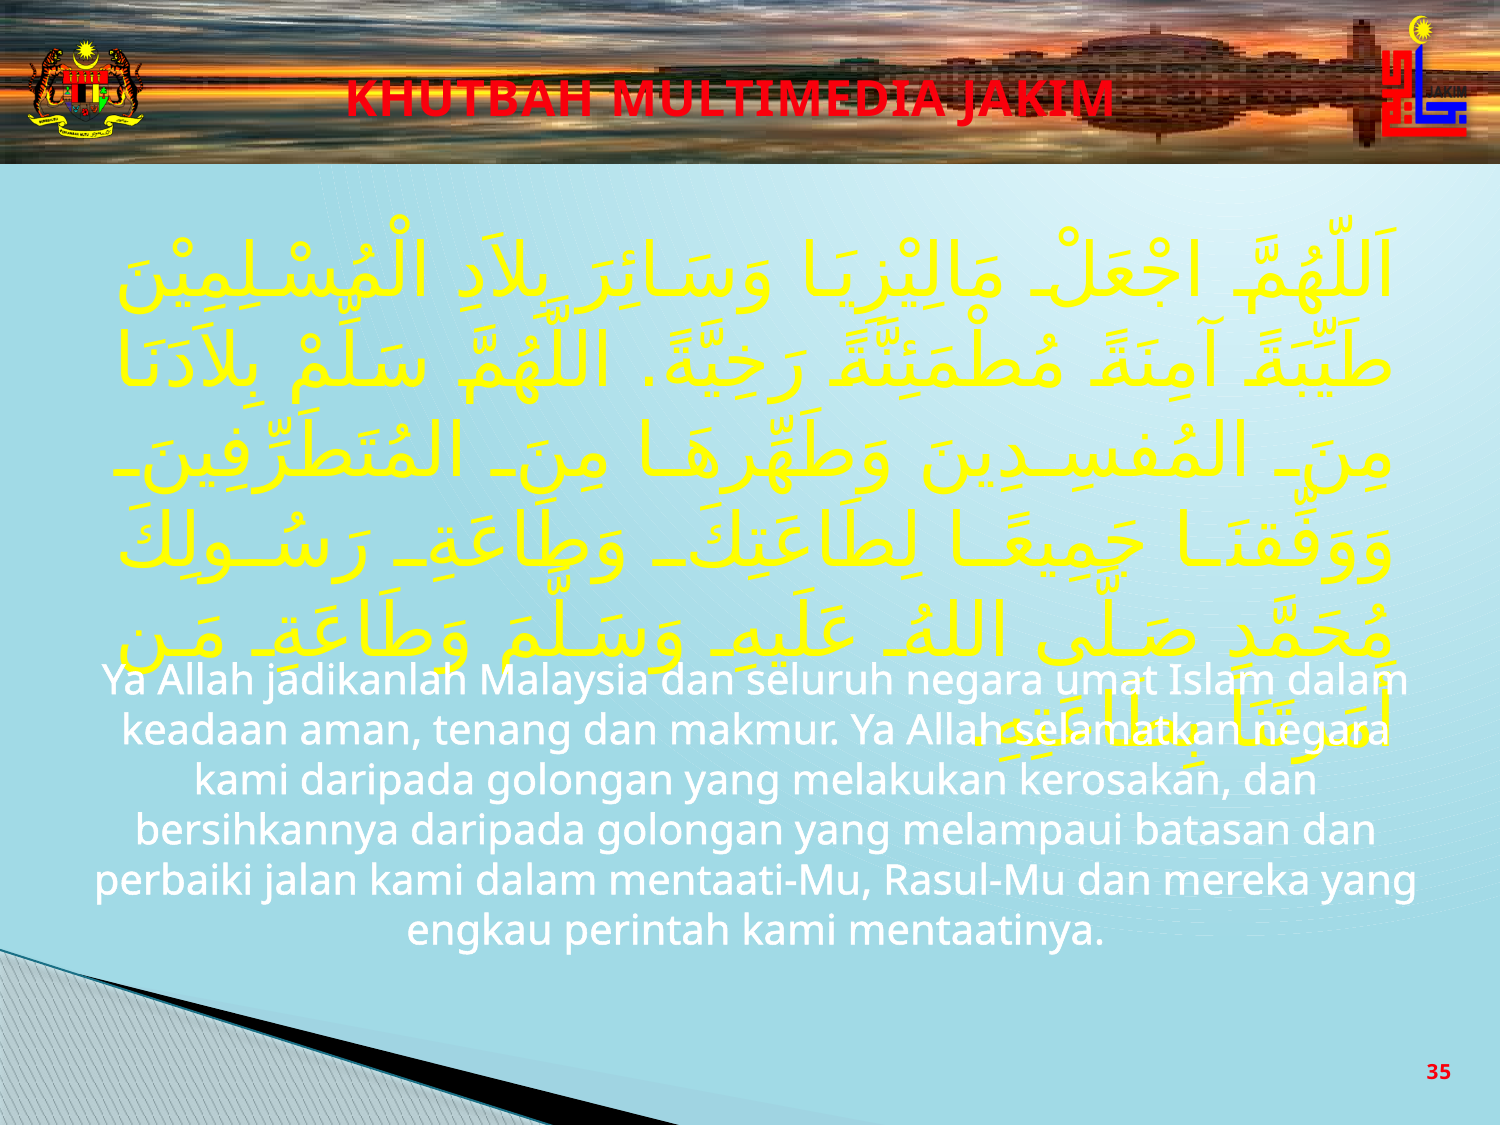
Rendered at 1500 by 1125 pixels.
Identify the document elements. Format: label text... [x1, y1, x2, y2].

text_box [0, 0, 1500, 165]
text_box Ya Allah jadikanlah Malaysia dan seluruh negara umat Islam dalam keadaan aman, tenang dan makmur. Ya Allah selamatkan negara kami daripada golongan yang melakukan kerosakan, dan bersihkannya daripada golongan yang melampaui batasan dan perbaiki jalan kami dalam mentaati-Mu, Rasul-Mu dan mereka yang engkau perintah kami mentaatinya. [76, 645, 1436, 960]
slide_number 35 [1341, 1034, 1466, 1094]
text_box اَللّهُمَّ اجْعَلْ مَالِيْزِيَا وَسَائِرَ بِلاَدِ الْمُسْلِمِيْنَ طَيِّبَةً آمِنَةً مُطْمَئِنَّةً رَخِيَّةً. اللَّهُمَّ سَلِّمْ بِلاَدَنَا مِنَ المُفسِدِينَ وَطَهِّرهَا مِنَ المُتَطَرِّفِينَ وَوَفِّقنَا جَمِيعًا لِطَاعَتِكَ وَطَاعَةِ رَسُولِكَ مُحَمَّدٍ صَلَّى اللهُ عَلَيهِ وَسَلَّمَ وَطَاعَةِ مَن أَمَرتَنَا بِطَاعَتِهِ. [100, 214, 1412, 645]
